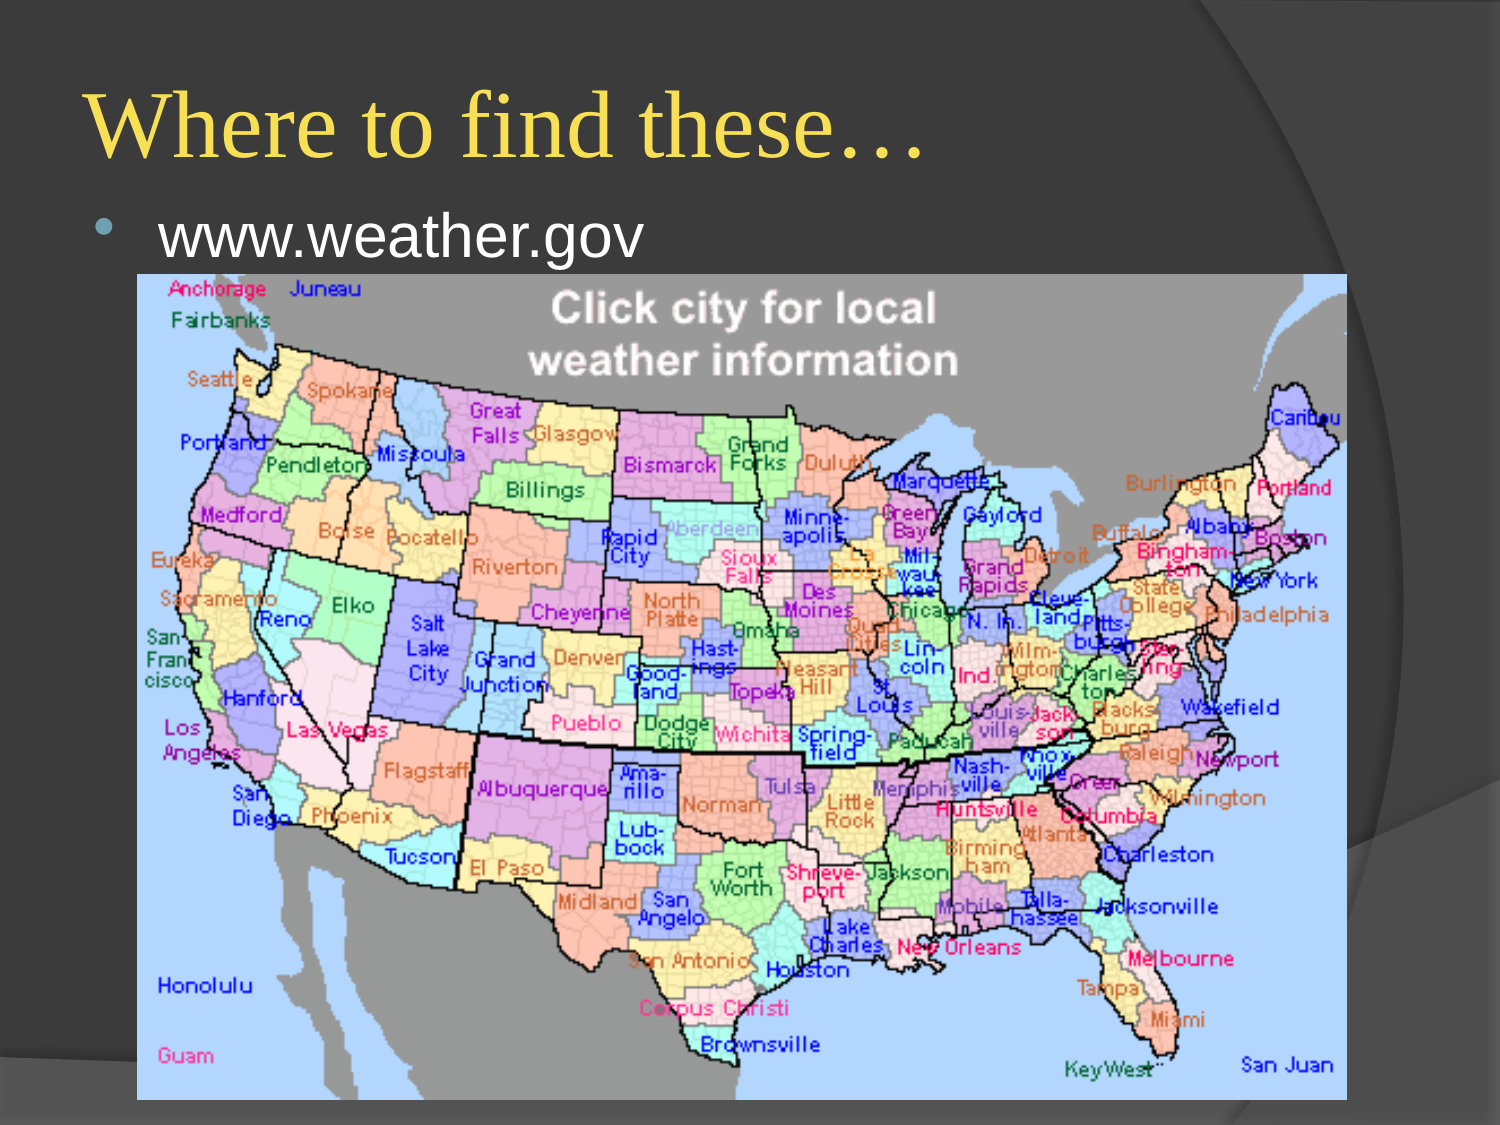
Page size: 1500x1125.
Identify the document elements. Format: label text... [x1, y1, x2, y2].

picture [137, 274, 1347, 1100]
list www.weather.gov [75, 187, 1300, 930]
title Where to find these… [75, 24, 1300, 187]
